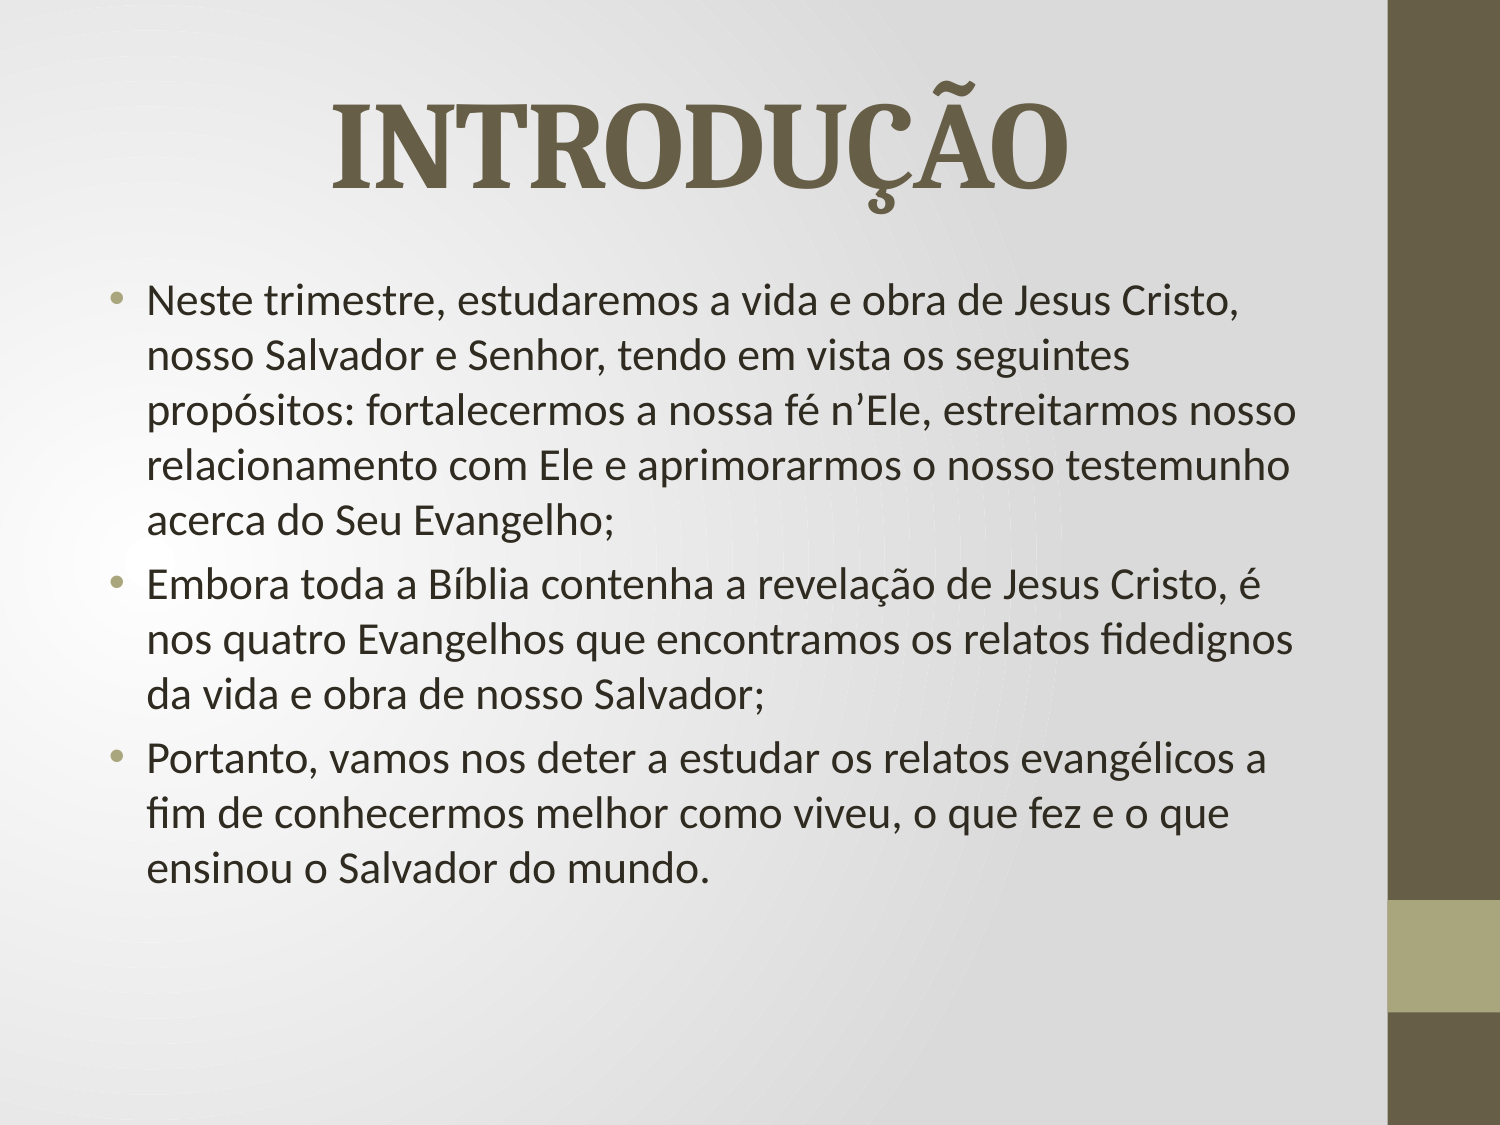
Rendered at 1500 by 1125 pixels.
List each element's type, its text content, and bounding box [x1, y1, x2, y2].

title INTRODUÇÃO [75, 45, 1325, 233]
list Neste trimestre, estudaremos a vida e obra de Jesus Cristo, nosso Salvador e Senhor, tendo em vista os seguintes propósitos: fortalecermos a nossa fé n’Ele, estreitarmos nosso relacionamento com Ele e aprimorarmos o nosso testemunho acerca do Seu Evangelho; Embora toda a Bíblia contenha a revelação de Jesus Cristo, é nos quatro Evangelhos que encontramos os relatos fidedignos da vida e obra de nosso Salvador; Portanto, vamos nos deter a estudar os relatos evangélicos a fim de conhecermos melhor como viveu, o que fez e o que ensinou o Salvador do mundo. [75, 262, 1325, 1050]
